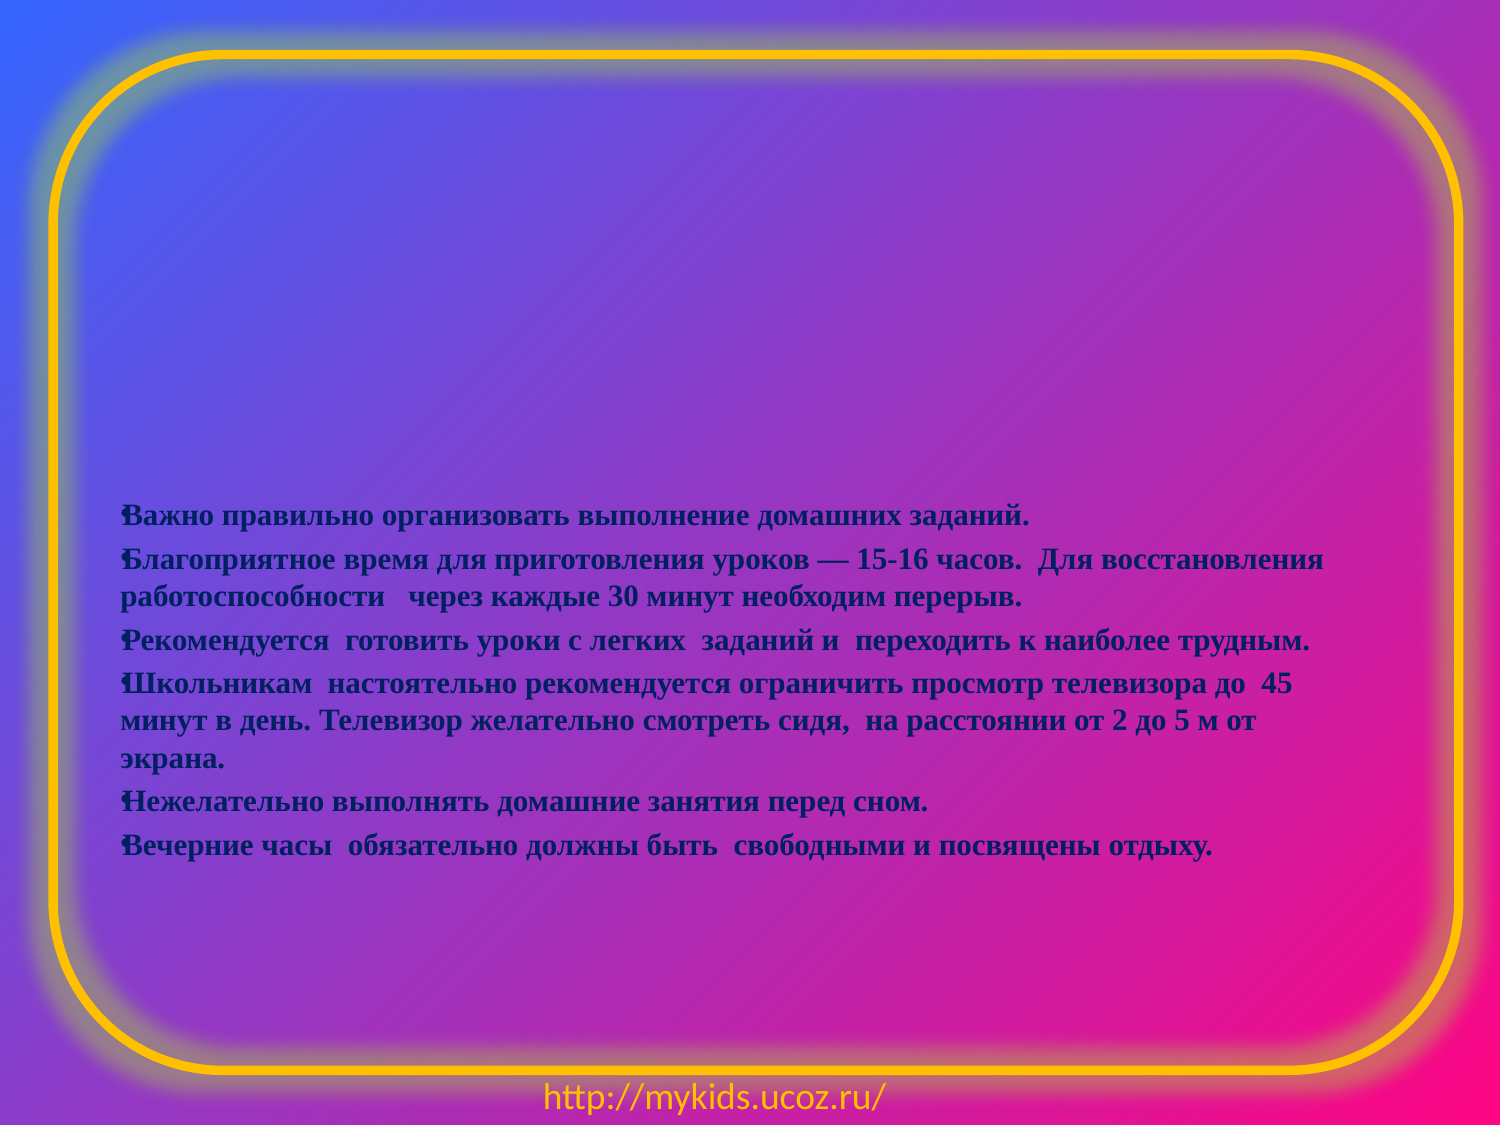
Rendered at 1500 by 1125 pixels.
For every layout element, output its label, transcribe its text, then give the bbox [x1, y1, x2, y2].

list Важно правильно организовать выполнение домашних заданий. Благоприятное время для приготовления уроков — 15-16 часов. Для восстановления работоспособности через каждые 30 минут необходим перерыв. Рекомендуется готовить уроки с легких заданий и переходить к наиболее трудным. Школьникам настоятельно рекомендуется ограничить просмотр телевизора до 45 минут в день. Телевизор желательно смотреть сидя, на расстоянии от 2 до 5 м от экрана. Нежелательно выполнять домашние занятия перед сном. Вечерние часы обязательно должны быть свободными и посвящены отдыху. [105, 480, 1381, 879]
